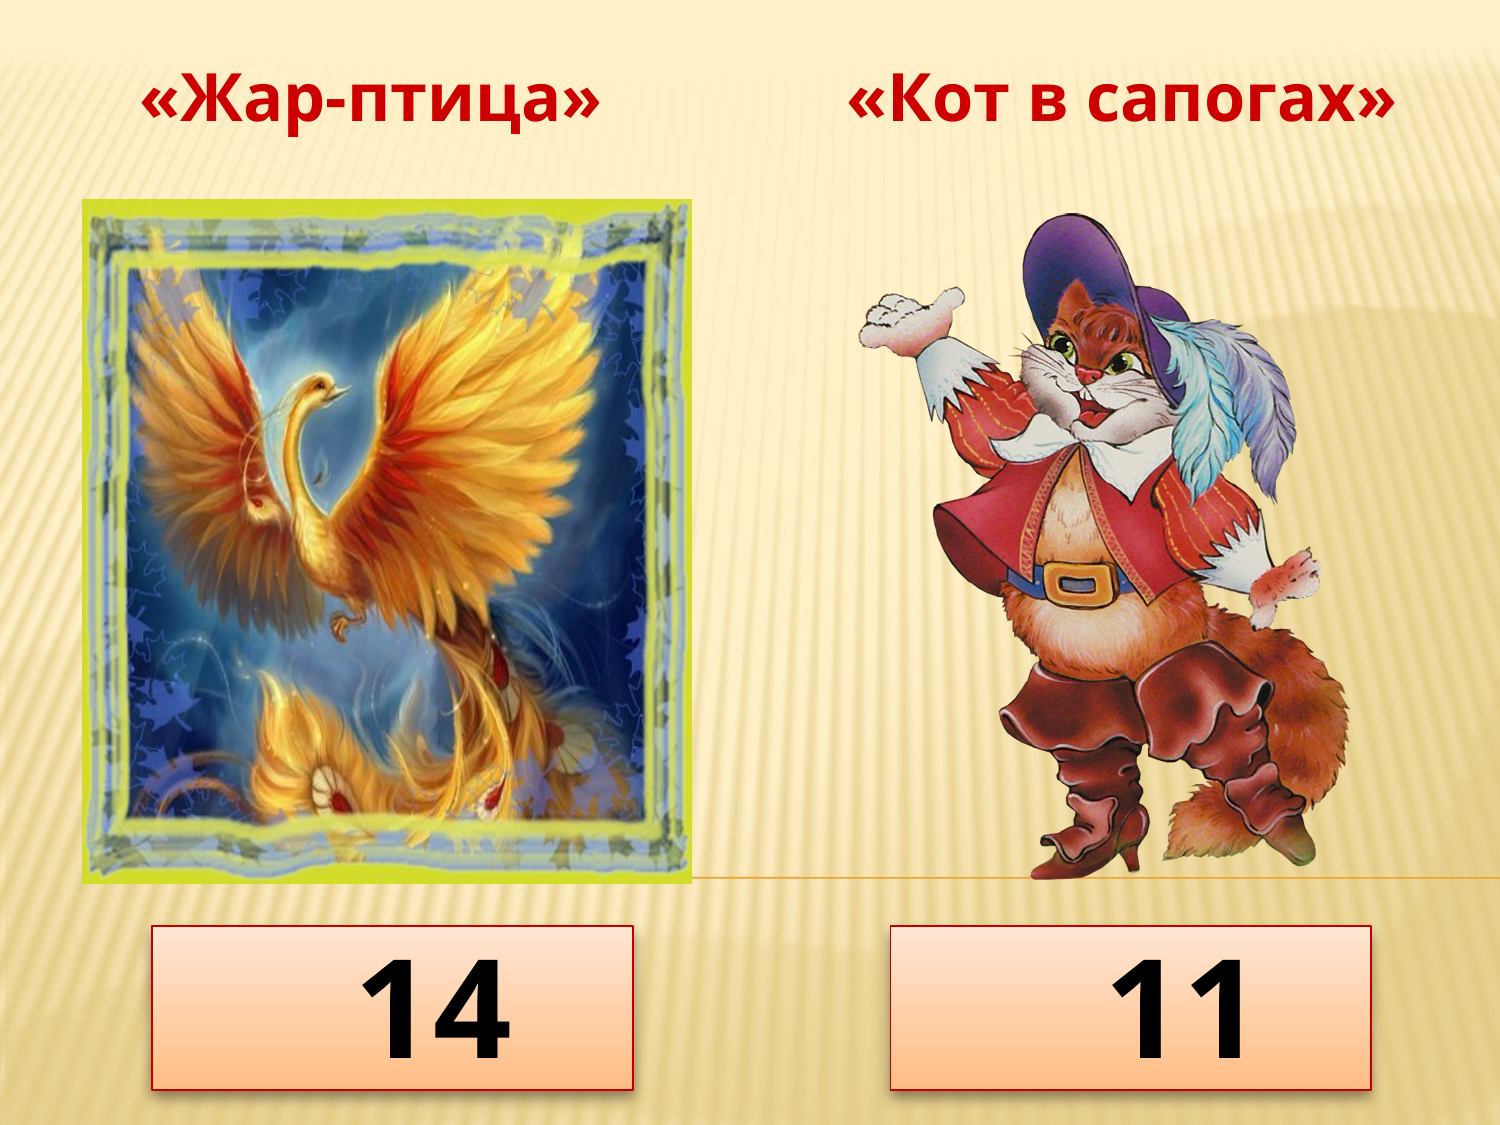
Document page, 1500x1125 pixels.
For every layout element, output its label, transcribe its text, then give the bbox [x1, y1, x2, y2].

text_box [1278, 925, 1372, 1091]
text_box 11 [1089, 914, 1278, 1094]
text_box [528, 925, 634, 1091]
text_box [151, 925, 339, 1091]
text_box «Жар-птица» [124, 46, 619, 142]
text_box 14 [339, 914, 528, 1094]
text_box «Кот в сапогах» [831, 46, 1413, 142]
picture [841, 187, 1418, 880]
text_box [890, 925, 1089, 1091]
picture [81, 198, 692, 885]
